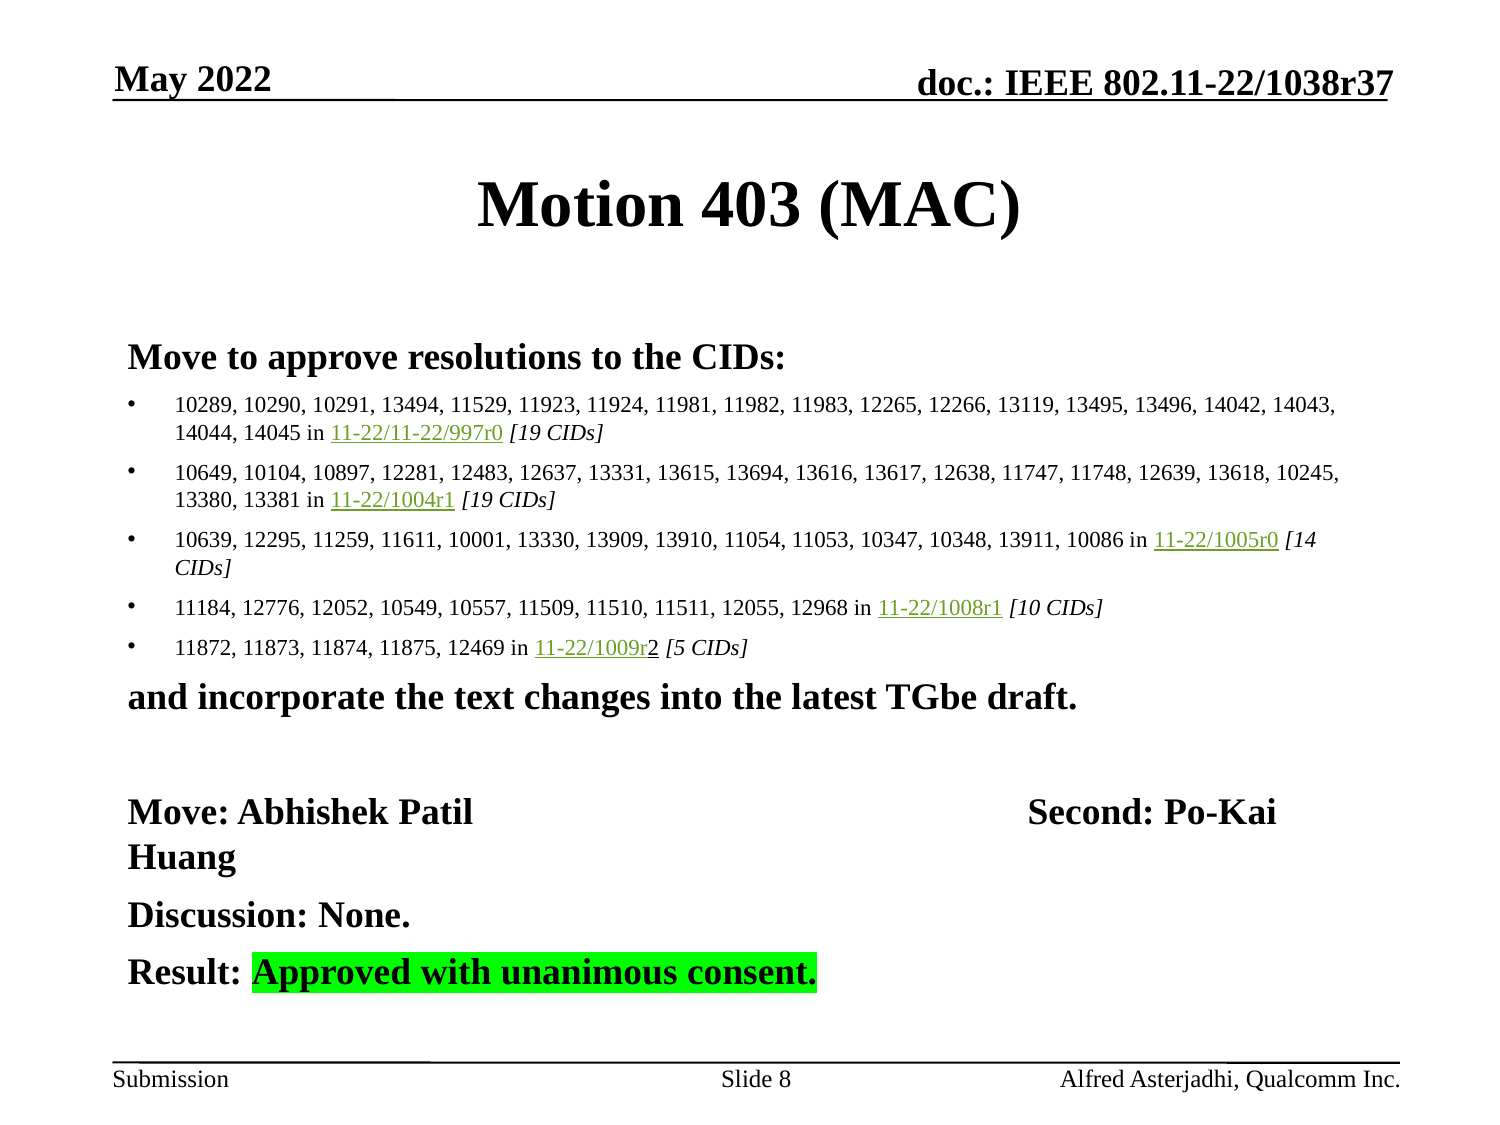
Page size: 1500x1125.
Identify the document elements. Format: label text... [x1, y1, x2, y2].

slide_number Slide 8 [712, 1061, 800, 1123]
list Move to approve resolutions to the CIDs: 10289, 10290, 10291, 13494, 11529, 11923, 11924, 11981, 11982, 11983, 12265, 12266, 13119, 13495, 13496, 14042, 14043, 14044, 14045 in 11-22/11-22/997r0 [19 CIDs] 10649, 10104, 10897, 12281, 12483, 12637, 13331, 13615, 13694, 13616, 13617, 12638, 11747, 11748, 12639, 13618, 10245, 13380, 13381 in 11-22/1004r1 [19 CIDs] 10639, 12295, 11259, 11611, 10001, 13330, 13909, 13910, 11054, 11053, 10347, 10348, 13911, 10086 in 11-22/1005r0 [14 CIDs] 11184, 12776, 12052, 10549, 10557, 11509, 11510, 11511, 12055, 12968 in 11-22/1008r1 [10 CIDs] 11872, 11873, 11874, 11875, 12469 in 11-22/1009r2 [5 CIDs] and incorporate the text changes into the latest TGbe draft. Move: Abhishek Patil Second: Po-Kai Huang Discussion: None. Result: Approved with unanimous consent. [112, 324, 1388, 1063]
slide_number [114, 54, 423, 100]
footer Alfred Asterjadhi, Qualcomm Inc. [878, 1061, 1402, 1093]
title Motion 403 (MAC) [112, 112, 1388, 288]
